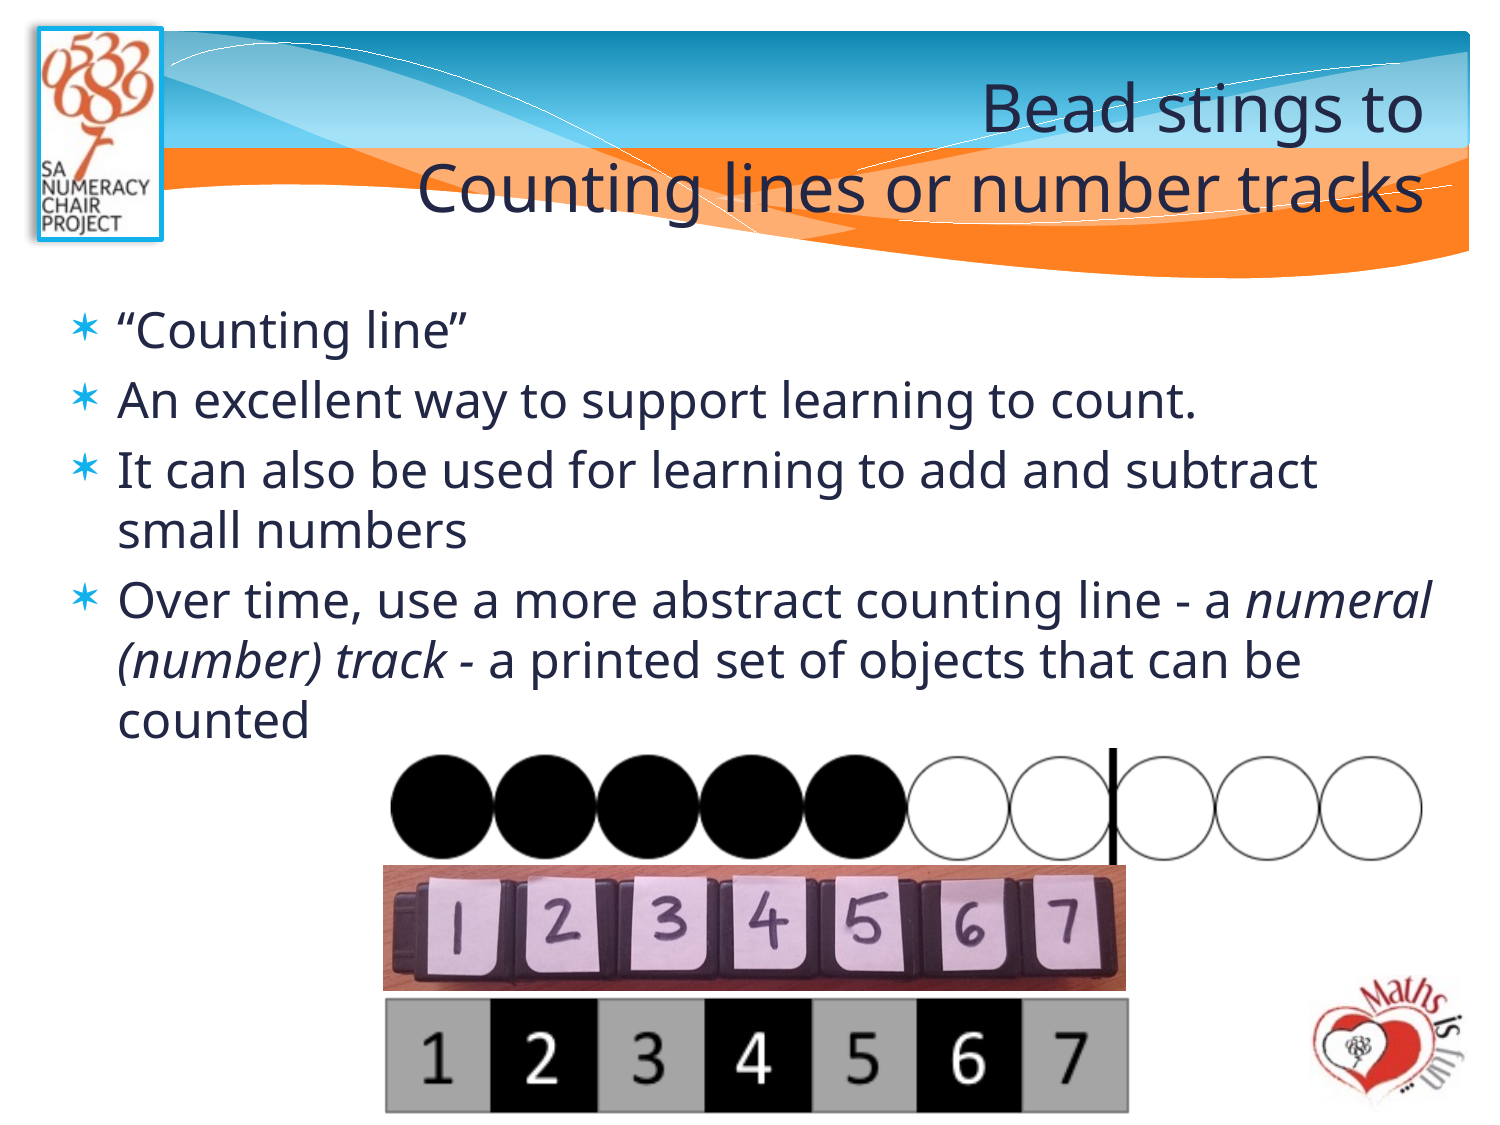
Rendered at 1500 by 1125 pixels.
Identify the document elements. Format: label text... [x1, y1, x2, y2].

picture [42, 32, 158, 236]
title Bead stings to Counting lines or number tracks [171, 42, 1459, 249]
picture [1309, 975, 1468, 1112]
list “Counting line” An excellent way to support learning to count. It can also be used for learning to add and subtract small numbers Over time, use a more abstract counting line - a numeral (number) track - a printed set of objects that can be counted [57, 291, 1471, 823]
picture [371, 748, 1432, 1118]
